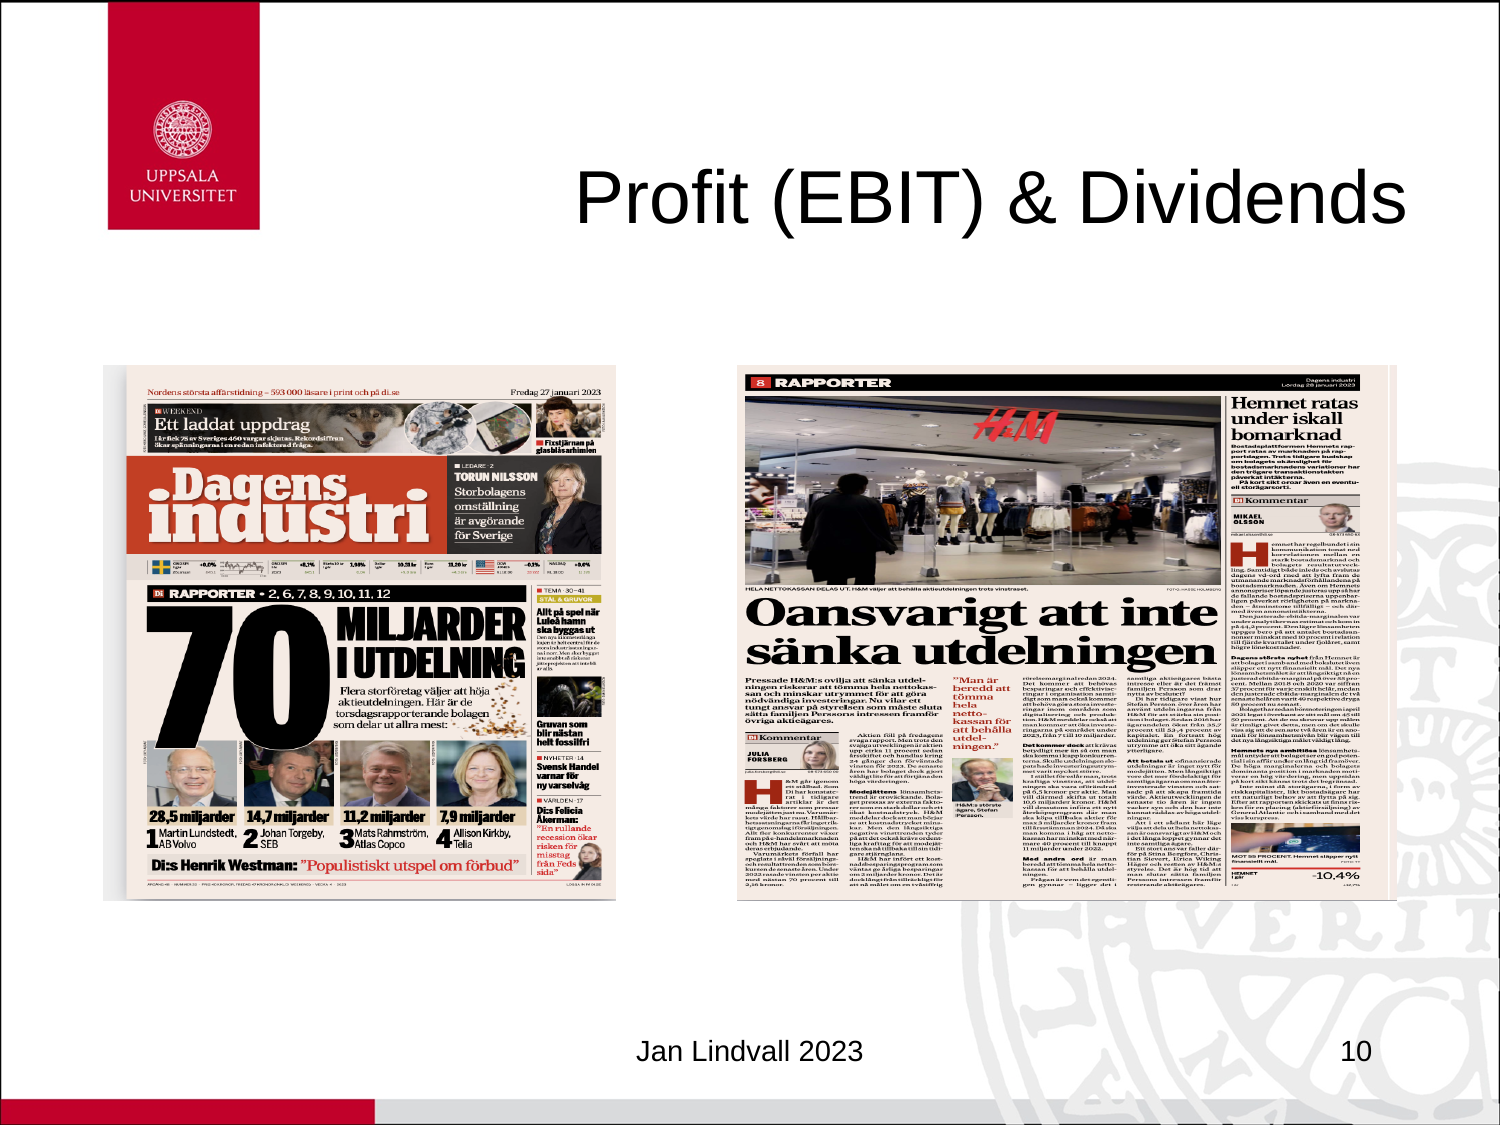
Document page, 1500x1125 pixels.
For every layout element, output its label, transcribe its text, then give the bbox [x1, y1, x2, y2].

footer Jan Lindvall 2023 [512, 1024, 988, 1101]
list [737, 364, 1398, 901]
picture [0, 0, 1500, 1125]
title Profit (EBIT) & Dividends [289, 99, 1424, 288]
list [102, 364, 616, 901]
slide_number 10 [1074, 1024, 1388, 1101]
